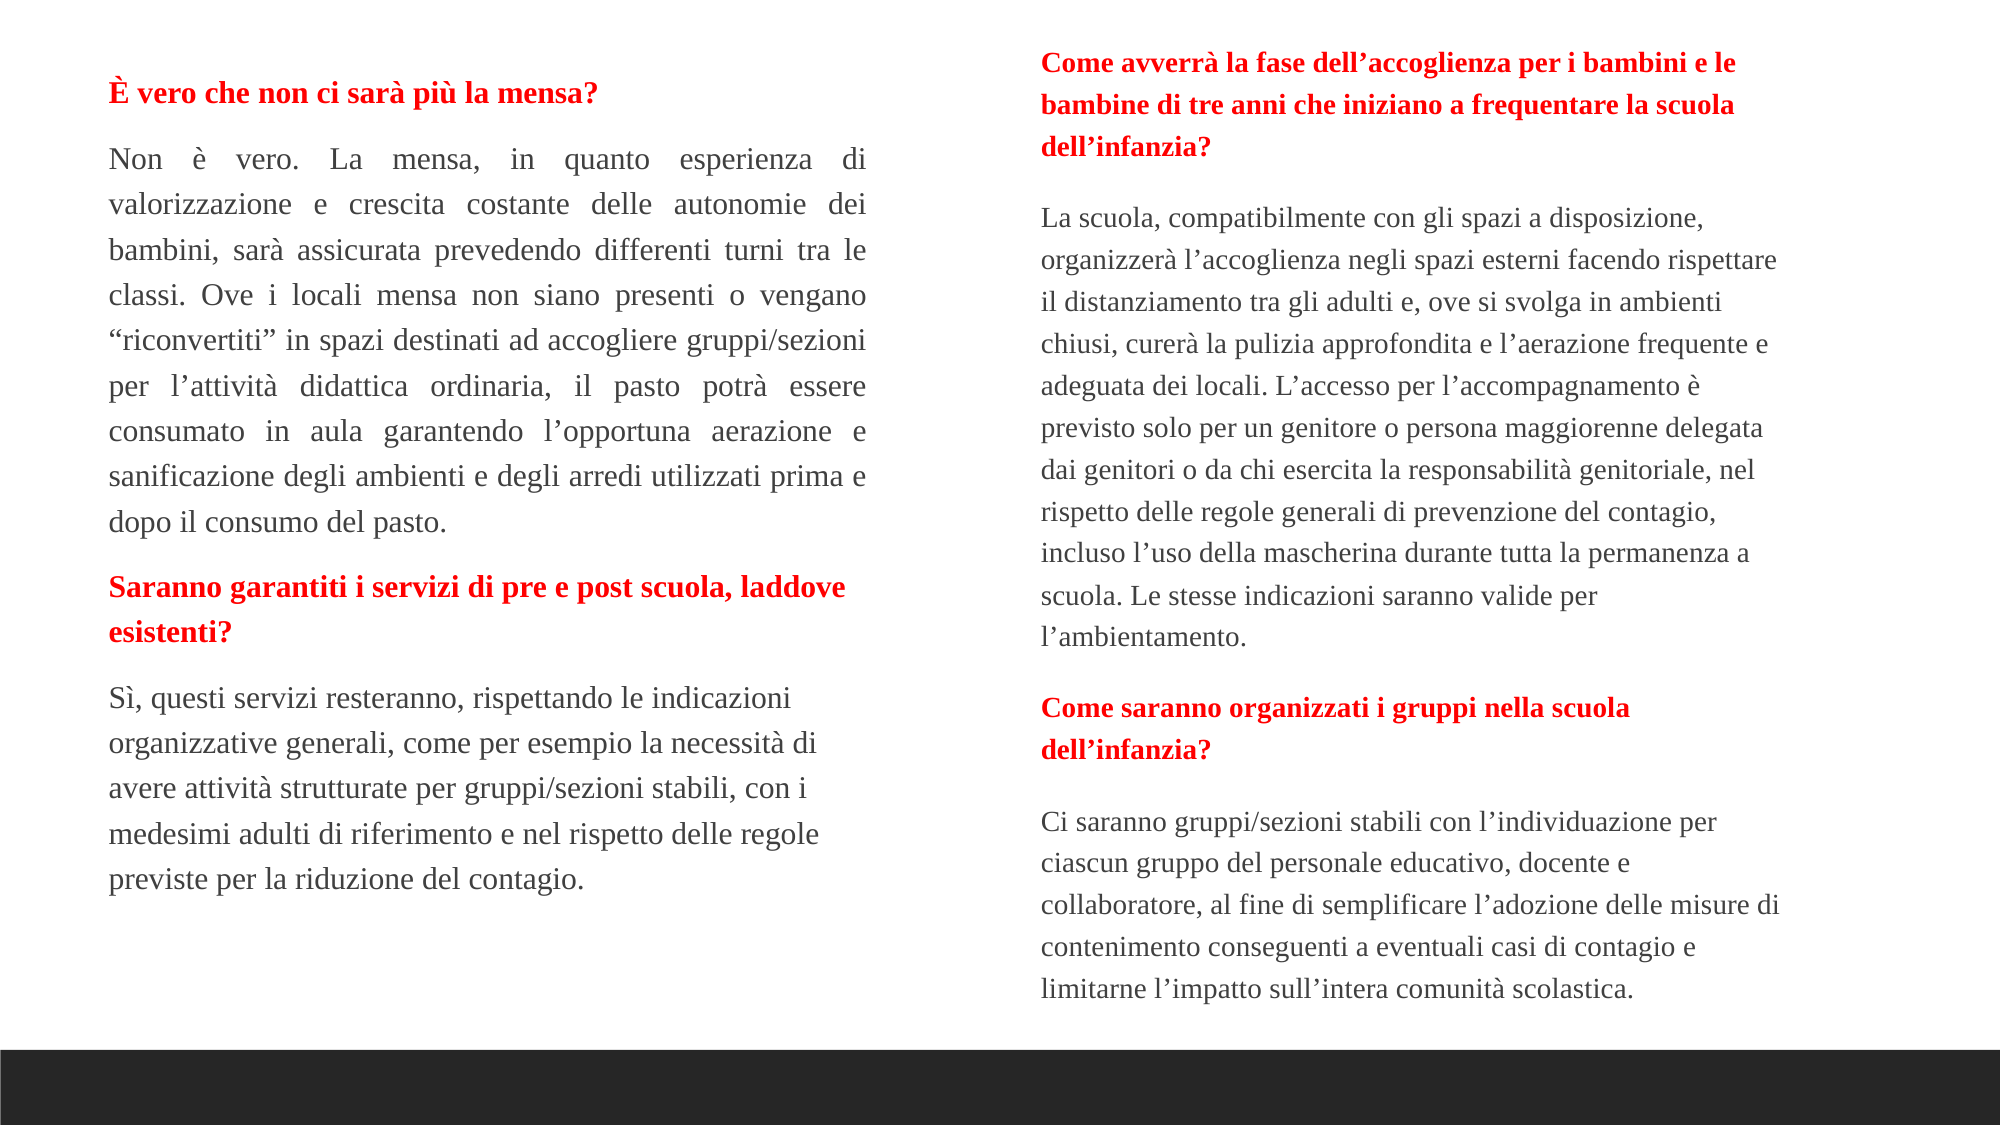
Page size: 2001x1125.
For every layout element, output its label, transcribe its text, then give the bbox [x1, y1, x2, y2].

list È vero che non ci sarà più la mensa? Non è vero. La mensa, in quanto esperienza di valorizzazione e crescita costante delle autonomie dei bambini, sarà assicurata prevedendo differenti turni tra le classi. Ove i locali mensa non siano presenti o vengano “riconvertiti” in spazi destinati ad accogliere gruppi/sezioni per l’attività didattica ordinaria, il pasto potrà essere consumato in aula garantendo l’opportuna aerazione e sanificazione degli ambienti e degli arredi utilizzati prima e dopo il consumo del pasto. Saranno garantiti i servizi di pre e post scuola, laddove esistenti? Sì, questi servizi resteranno, rispettando le indicazioni organizzative generali, come per esempio la necessità di avere attività strutturate per gruppi/sezioni stabili, con i medesimi adulti di riferimento e nel rispetto delle regole previste per la riduzione del contagio. [93, 57, 868, 912]
list Come avverrà la fase dell’accoglienza per i bambini e le bambine di tre anni che iniziano a frequentare la scuola dell’infanzia? La scuola, compatibilmente con gli spazi a disposizione, organizzerà l’accoglienza negli spazi esterni facendo rispettare il distanziamento tra gli adulti e, ove si svolga in ambienti chiusi, curerà la pulizia approfondita e l’aerazione frequente e adeguata dei locali. L’accesso per l’accompagnamento è previsto solo per un genitore o persona maggiorenne delegata dai genitori o da chi esercita la responsabilità genitoriale, nel rispetto delle regole generali di prevenzione del contagio, incluso l’uso della mascherina durante tutta la permanenza a scuola. Le stesse indicazioni saranno valide per l’ambientamento. Come saranno organizzati i gruppi nella scuola dell’infanzia? Ci saranno gruppi/sezioni stabili con l’individuazione per ciascun gruppo del personale educativo, docente e collaboratore, al fine di semplificare l’adozione delle misure di contenimento conseguenti a eventuali casi di contagio e limitarne l’impatto sull’intera comunità scolastica. [1025, 28, 1787, 644]
